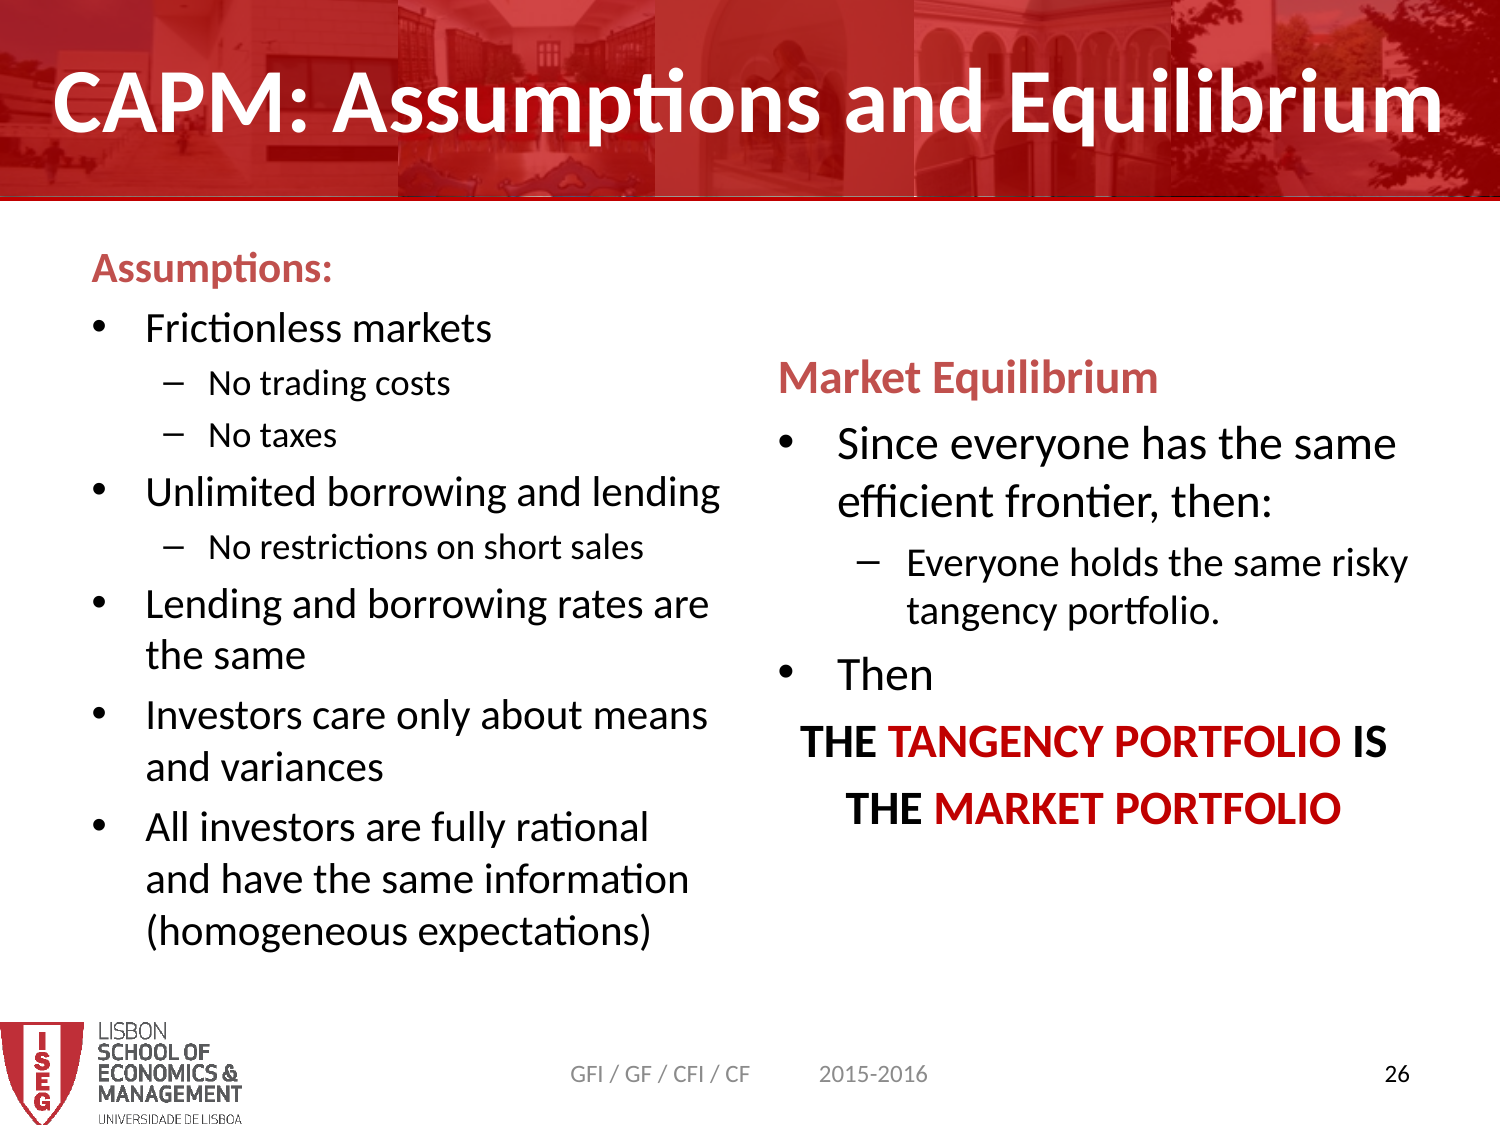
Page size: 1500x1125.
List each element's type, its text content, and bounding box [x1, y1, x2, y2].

footer GFI / GF / CFI / CF 2015-2016 [512, 1042, 988, 1103]
picture [0, 1022, 242, 1125]
list Market Equilibrium Since everyone has the same efficient frontier, then: Everyone holds the same risky tangency portfolio. Then THE TANGENCY PORTFOLIO IS THE MARKET PORTFOLIO [762, 338, 1425, 852]
slide_number 26 [1074, 1042, 1425, 1103]
list Assumptions: Frictionless markets No trading costs No taxes Unlimited borrowing and lending No restrictions on short sales Lending and borrowing rates are the same Investors care only about means and variances All investors are fully rational and have the same information (homogeneous expectations) [76, 231, 740, 1012]
text_box CAPM: Assumptions and Equilibrium [0, 0, 1500, 197]
